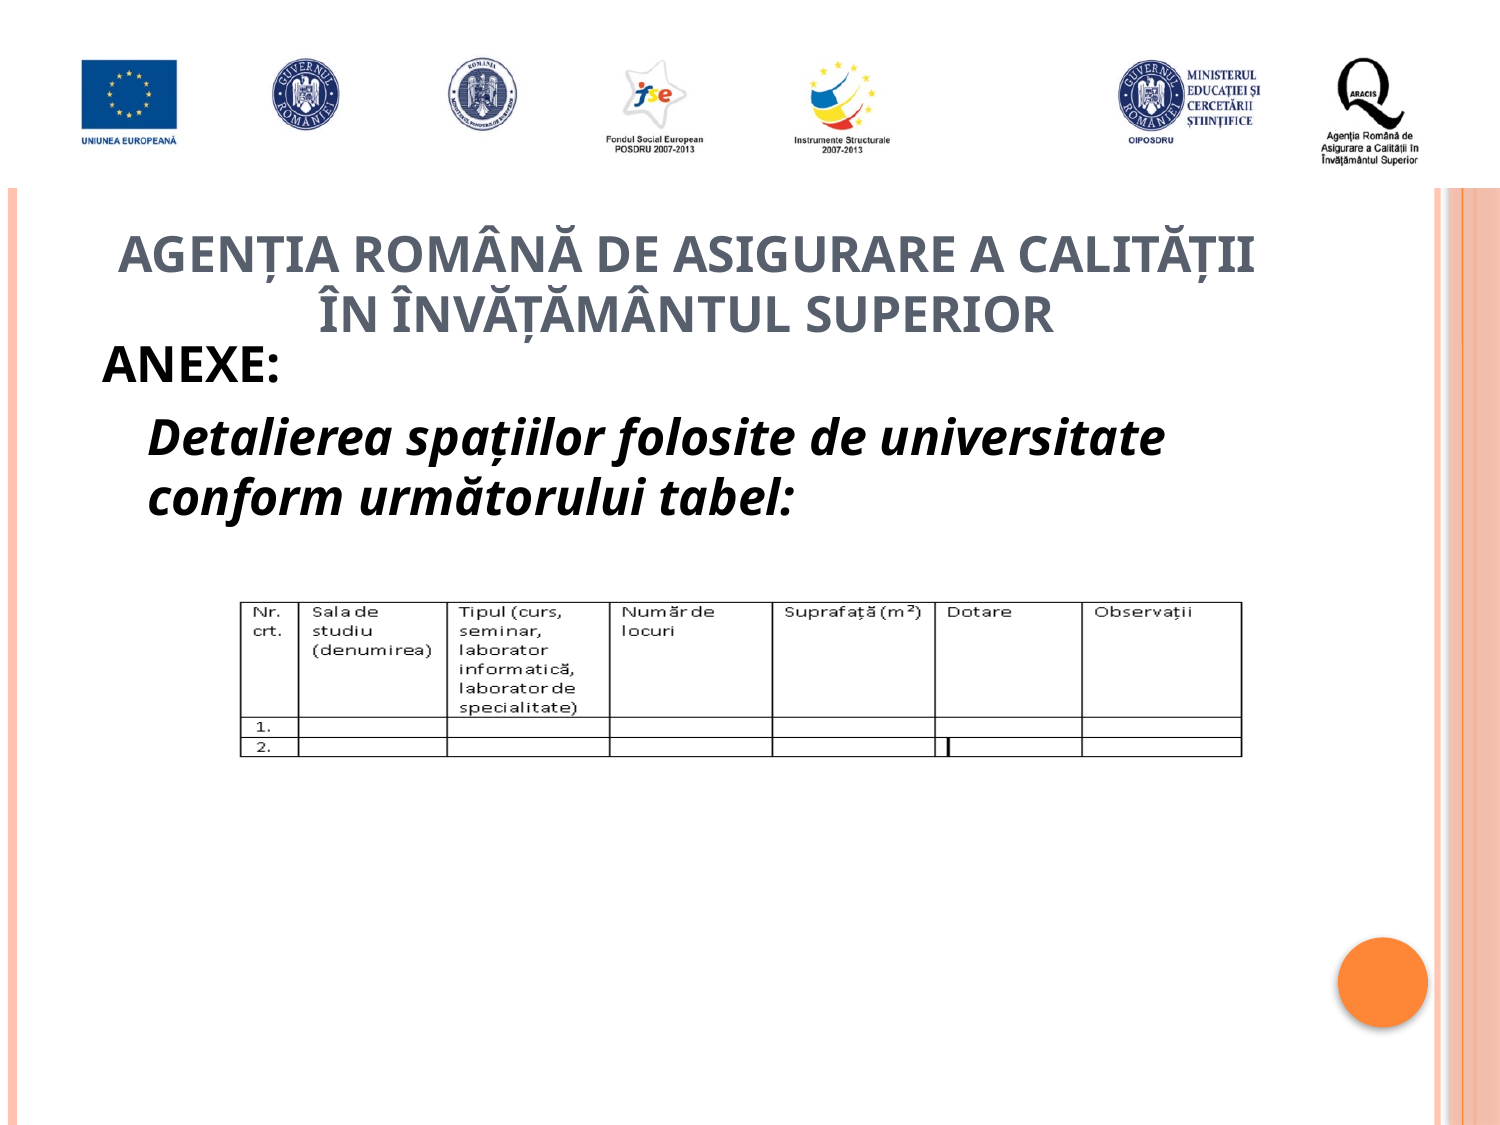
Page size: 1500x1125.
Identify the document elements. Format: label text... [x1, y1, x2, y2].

picture [136, 536, 1374, 871]
title Agenţia română de asigurare a calităţii în învăţământul superior [75, 198, 1300, 350]
list ANEXE: Detalierea spaţiilor folosite de universitate conform următorului tabel: [87, 324, 1313, 538]
picture [0, 0, 1500, 188]
